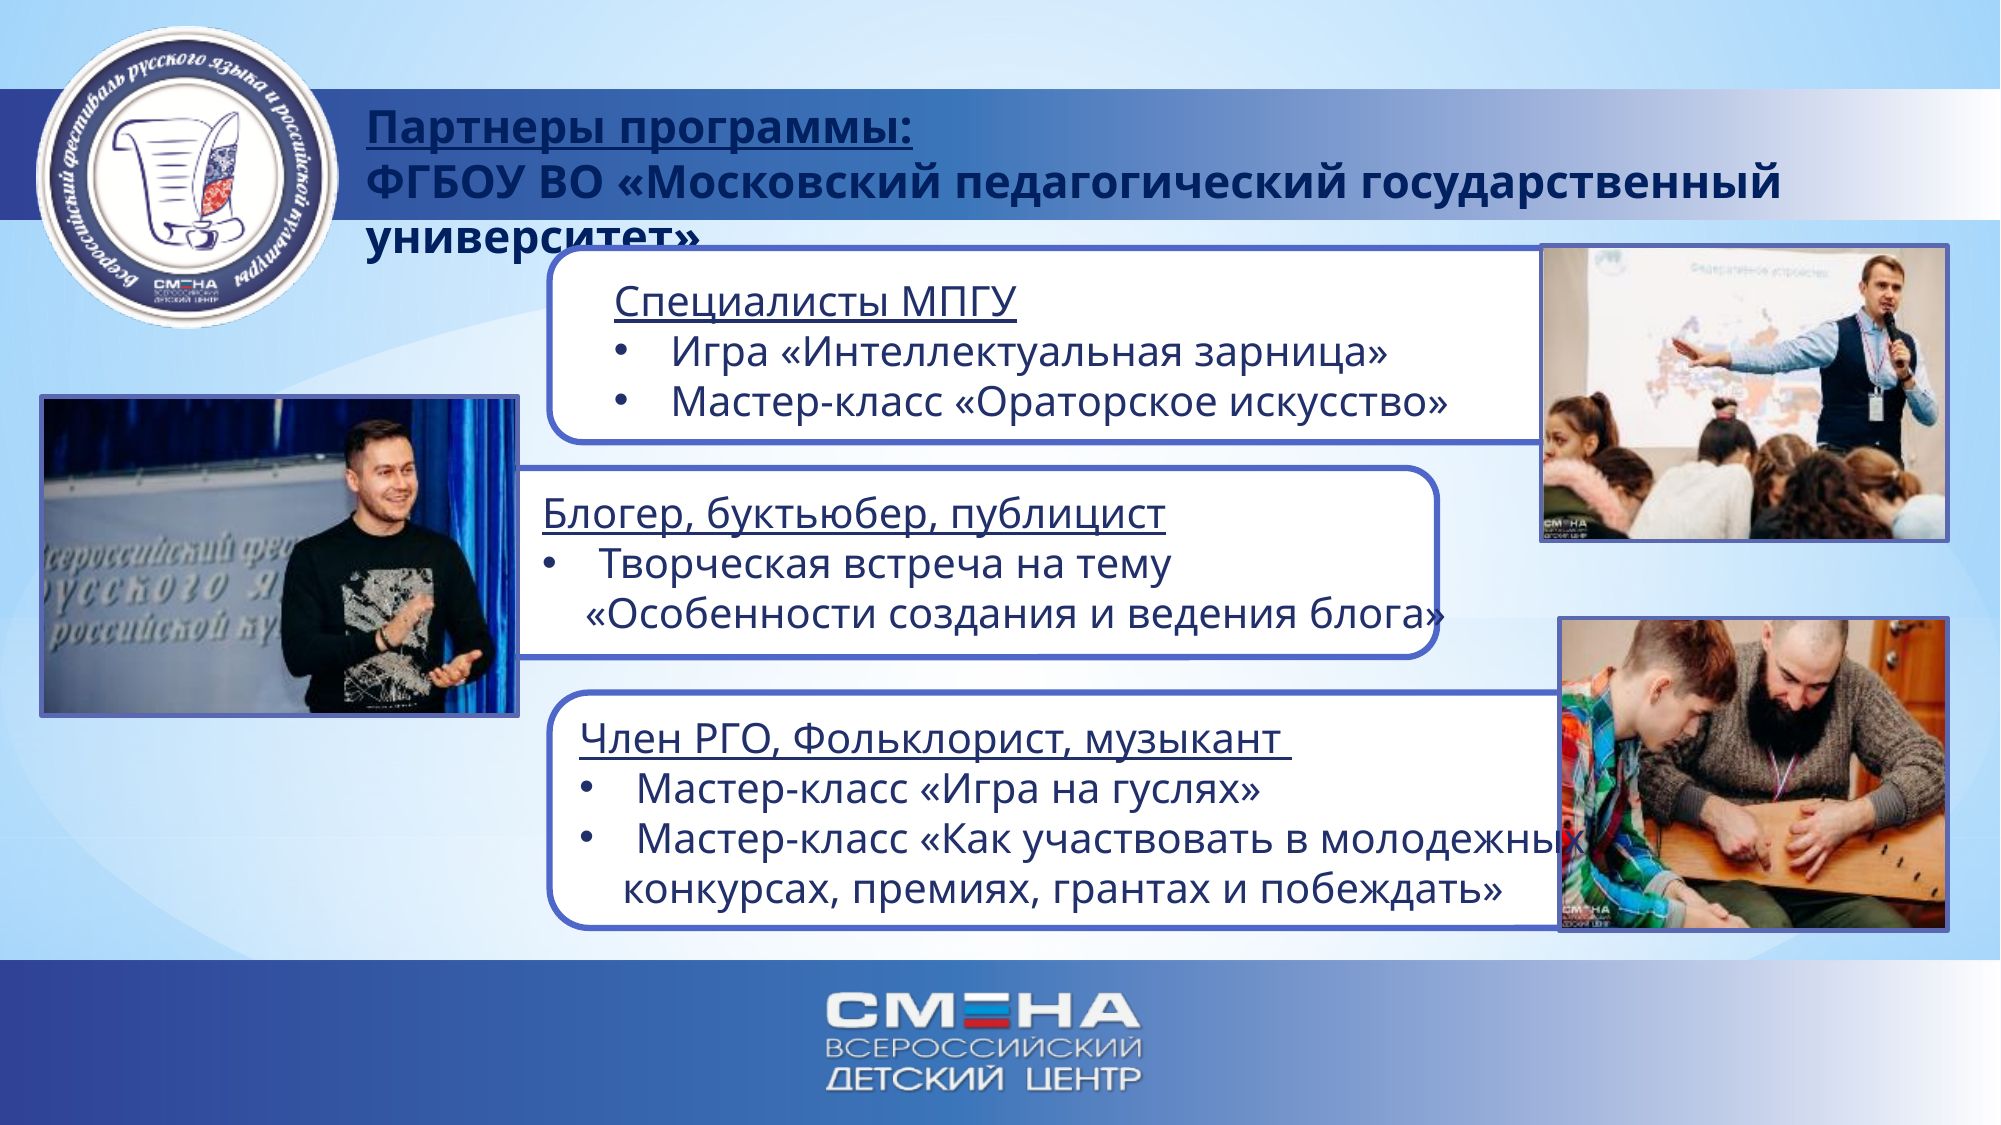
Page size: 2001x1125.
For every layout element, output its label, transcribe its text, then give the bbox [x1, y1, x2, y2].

text_box Член РГО, Фольклорист, музыкант Мастер-класс «Игра на гуслях» Мастер-класс «Как участвовать в молодежных конкурсах, премиях, грантах и побеждать» [564, 704, 1555, 919]
picture [43, 398, 516, 714]
text_box Блогер, буктьюбер, публицист Творческая встреча на тему «Особенности создания и ведения блога» [527, 479, 1662, 645]
text_box Специалисты МПГУ Игра «Интеллектуальная зарница» Мастер-класс «Ораторское искусство» [599, 267, 1537, 432]
text_box [520, 466, 1432, 659]
picture [0, 25, 2000, 329]
picture [1561, 620, 1946, 929]
text_box Партнеры программы: ФГБОУ ВО «Московский педагогический государственный университет» [350, 231, 2000, 270]
text_box [548, 246, 1539, 444]
text_box [548, 691, 1556, 930]
picture [0, 960, 2000, 1125]
picture [1543, 247, 1946, 539]
